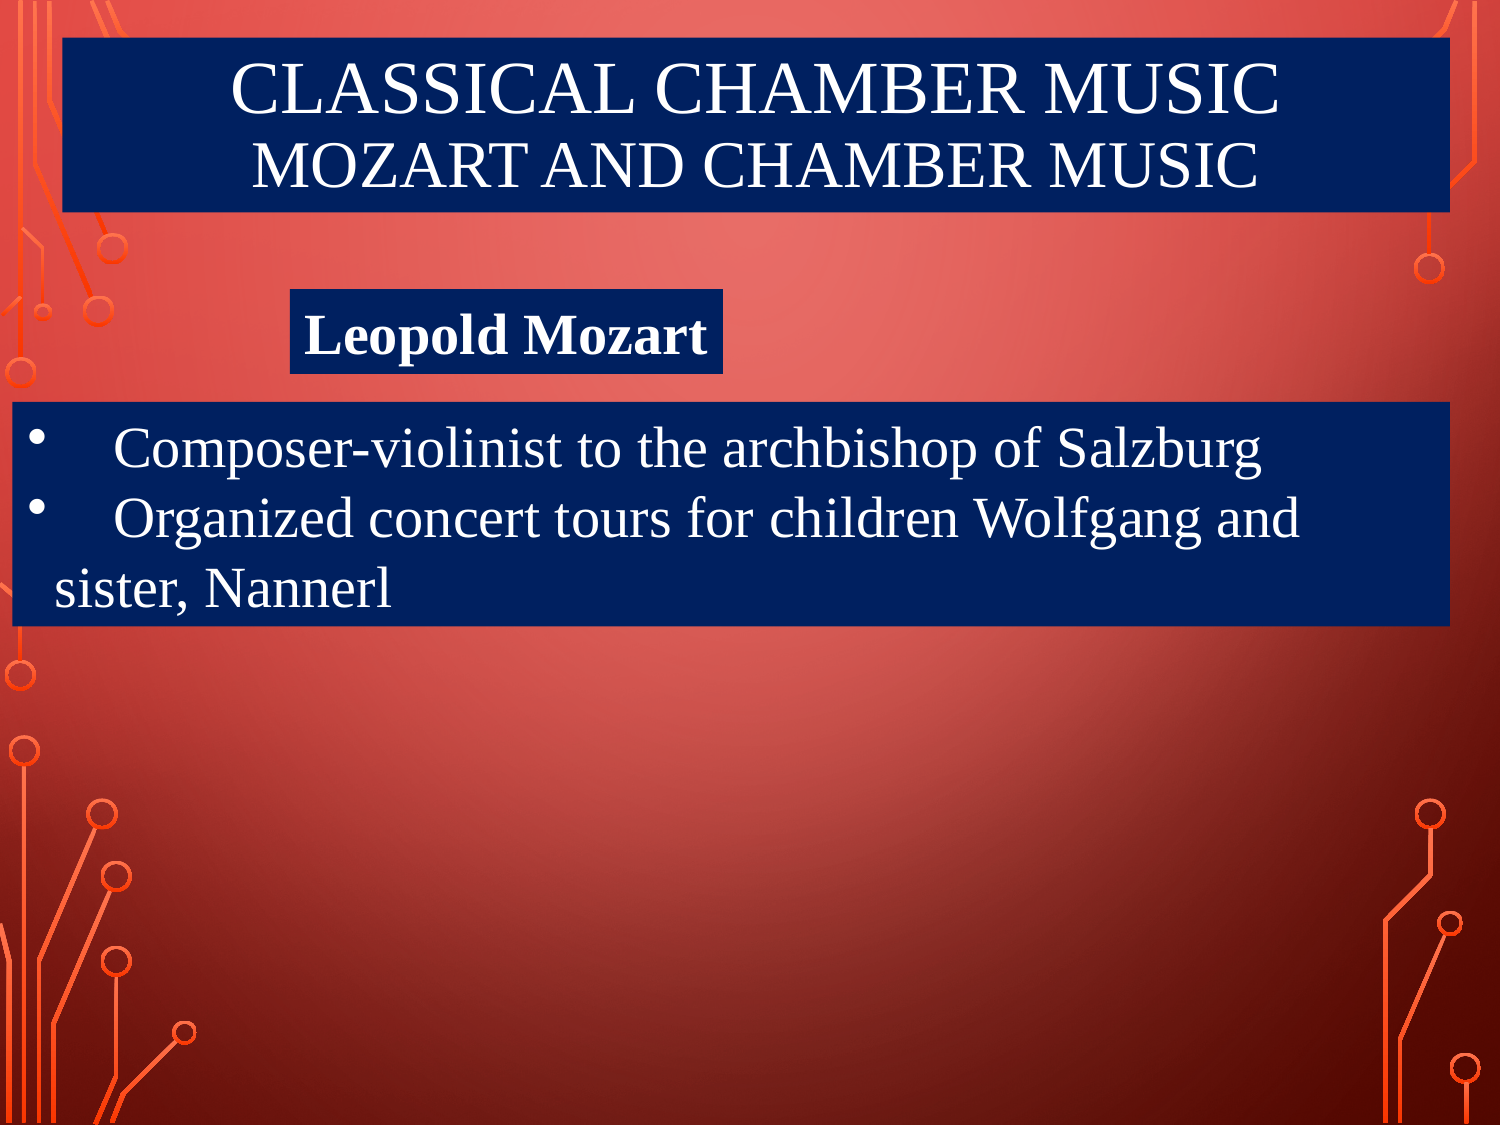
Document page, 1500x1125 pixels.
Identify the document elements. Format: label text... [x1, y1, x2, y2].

text_box Leopold Mozart [289, 289, 723, 374]
text_box Composer-violinist to the archbishop of Salzburg Organized concert tours for children Wolfgang and sister, Nannerl [12, 401, 1450, 627]
title Classical Chamber Music Mozart and Chamber Music [62, 37, 1450, 213]
